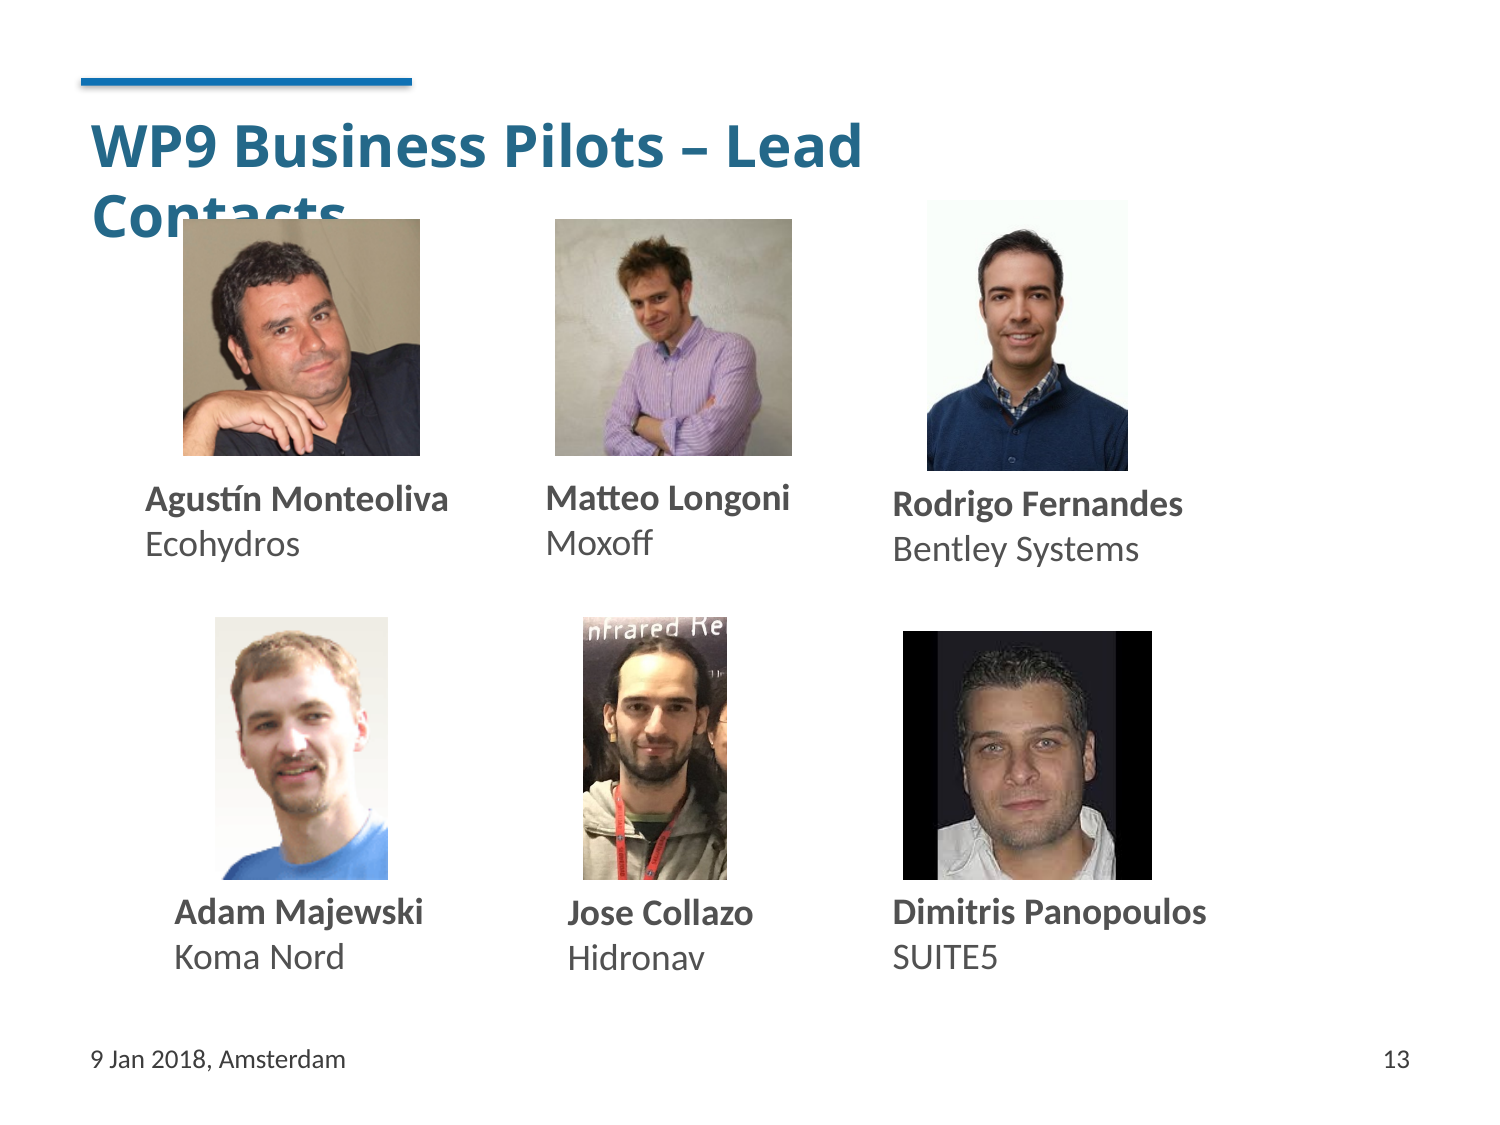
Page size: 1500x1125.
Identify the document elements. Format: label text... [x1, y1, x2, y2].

text_box Agustín Monteoliva Ecohydros [130, 466, 476, 571]
text_box Adam Majewski Koma Nord [159, 880, 447, 985]
text_box Matteo Longoni Moxoff [530, 465, 838, 571]
title WP9 Business Pilots – Lead Contacts [76, 101, 1034, 197]
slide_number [75, 1034, 425, 1094]
slide_number 13 [1074, 1034, 1425, 1094]
picture [554, 218, 792, 456]
picture [582, 617, 728, 880]
text_box Jose Collazo Hidronav [552, 880, 806, 986]
picture [182, 218, 420, 456]
picture [926, 200, 1128, 471]
picture [902, 631, 1152, 881]
text_box Rodrigo Fernandes Bentley Systems [878, 472, 1209, 577]
picture [214, 617, 388, 880]
text_box Dimitris Panopoulos SUITE5 [877, 880, 1248, 985]
